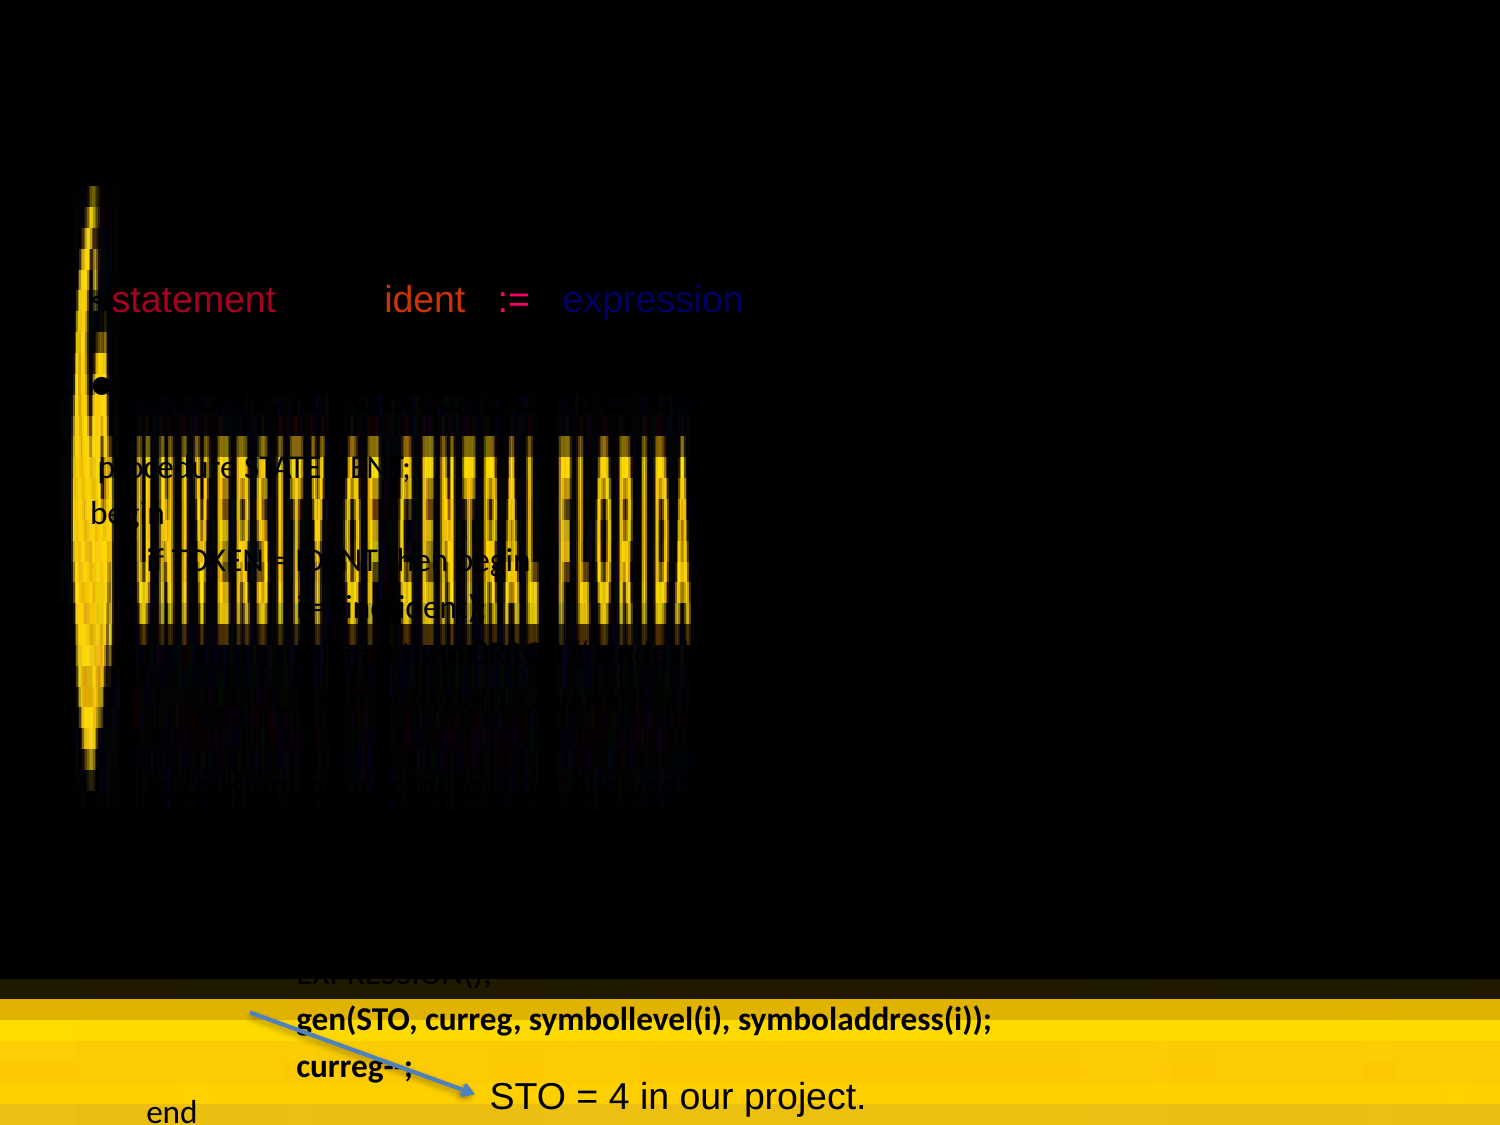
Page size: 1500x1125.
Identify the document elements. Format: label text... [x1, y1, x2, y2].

text_box STO = 4 in our project. [474, 1064, 938, 1125]
text_box <statement> ::= <ident> := <expression> [74, 267, 1425, 328]
picture [0, 0, 1500, 1125]
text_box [249, 1012, 476, 1095]
title <statement> Procedure [74, 124, 1426, 263]
text_box Now, create some code. [74, 338, 1425, 531]
list procedure STATEMENT; begin if TOKEN = IDENT then begin i = find(ident); if i == 0 then ERROR (“Undeclared identifier”); if symboltype(i) <> variable then ERROR (“Assignment to constant or procedure is not allowed”); GET_TOKEN(); if TOKEN <> ":=" then ERROR (:= missing in statement); GET_TOKEN(); EXPRESSION(); gen(STO, curreg, symbollevel(i), symboladdress(i)); curreg--; end … [74, 437, 1426, 1058]
